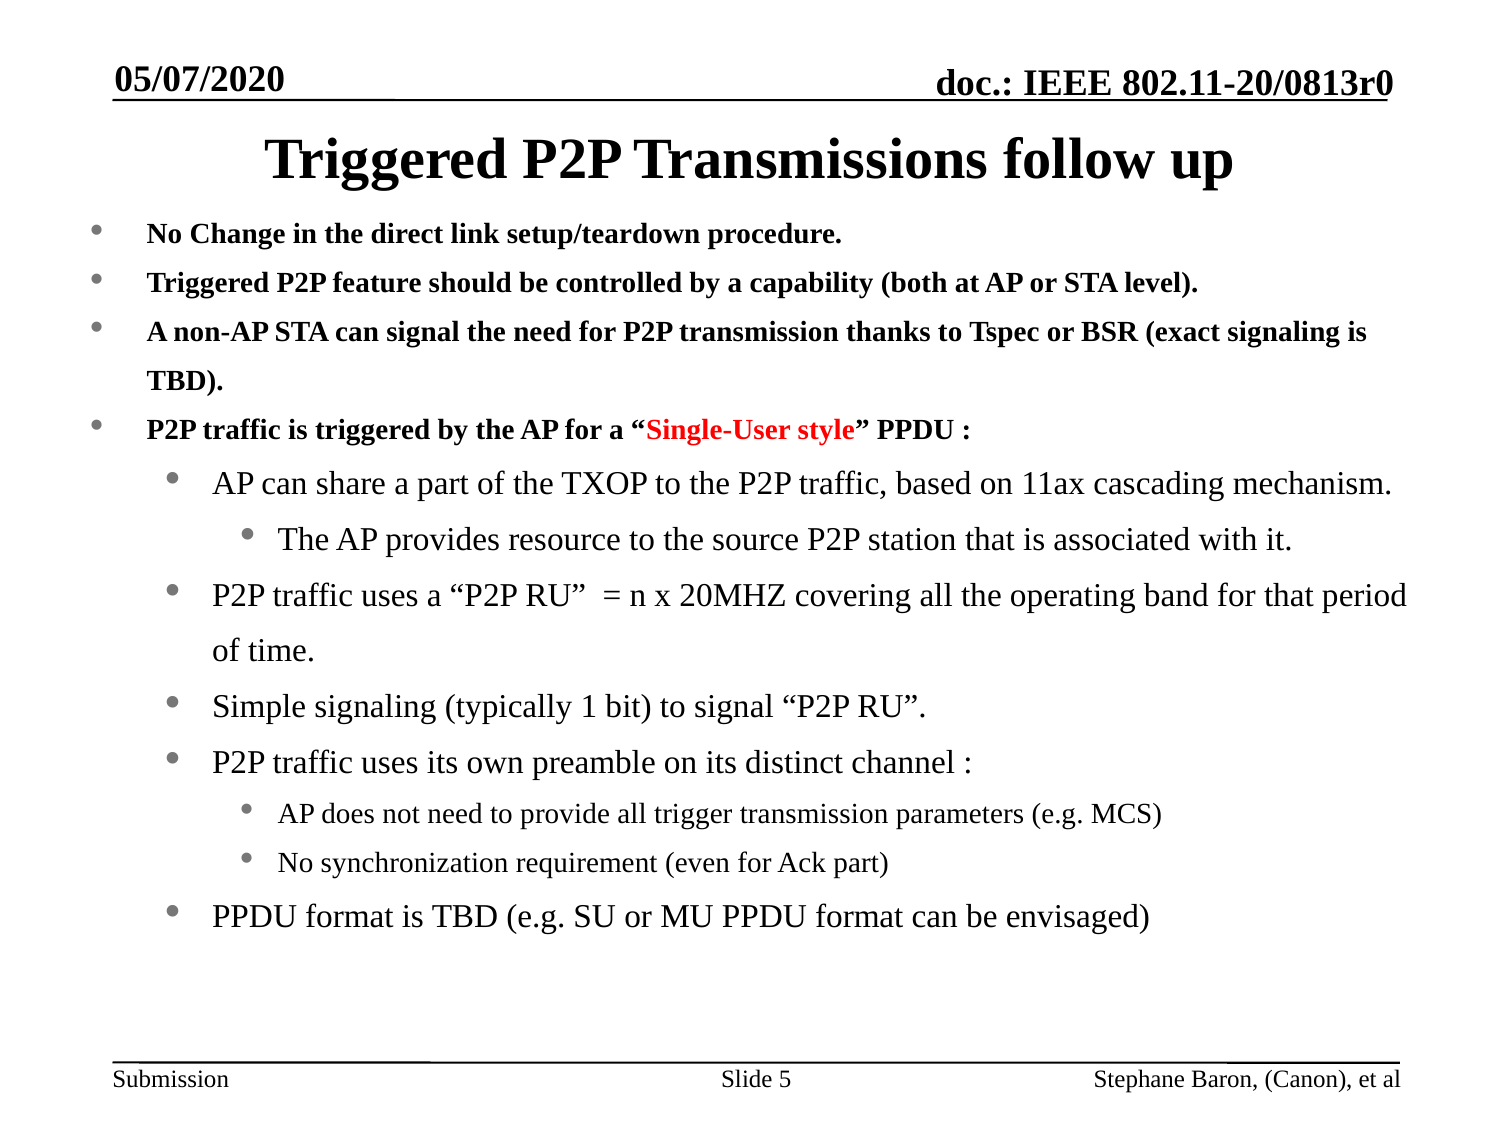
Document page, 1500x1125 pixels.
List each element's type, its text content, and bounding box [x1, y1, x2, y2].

slide_number Slide 5 [712, 1061, 800, 1123]
title Triggered P2P Transmissions follow up [49, 91, 1451, 219]
footer Stephane Baron, (Canon), et al [878, 1061, 1402, 1093]
text_box No Change in the direct link setup/teardown procedure. Triggered P2P feature should be controlled by a capability (both at AP or STA level). A non-AP STA can signal the need for P2P transmission thanks to Tspec or BSR (exact signaling is TBD). P2P traffic is triggered by the AP for a “Single-User style” PPDU : AP can share a part of the TXOP to the P2P traffic, based on 11ax cascading mechanism. The AP provides resource to the source P2P station that is associated with it. P2P traffic uses a “P2P RU” = n x 20MHZ covering all the operating band for that period of time. Simple signaling (typically 1 bit) to signal “P2P RU”. P2P traffic uses its own preamble on its distinct channel : AP does not need to provide all trigger transmission parameters (e.g. MCS) No synchronization requirement (even for Ack part) PPDU format is TBD (e.g. SU or MU PPDU format can be envisaged) [75, 193, 1425, 1057]
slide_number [114, 54, 423, 100]
